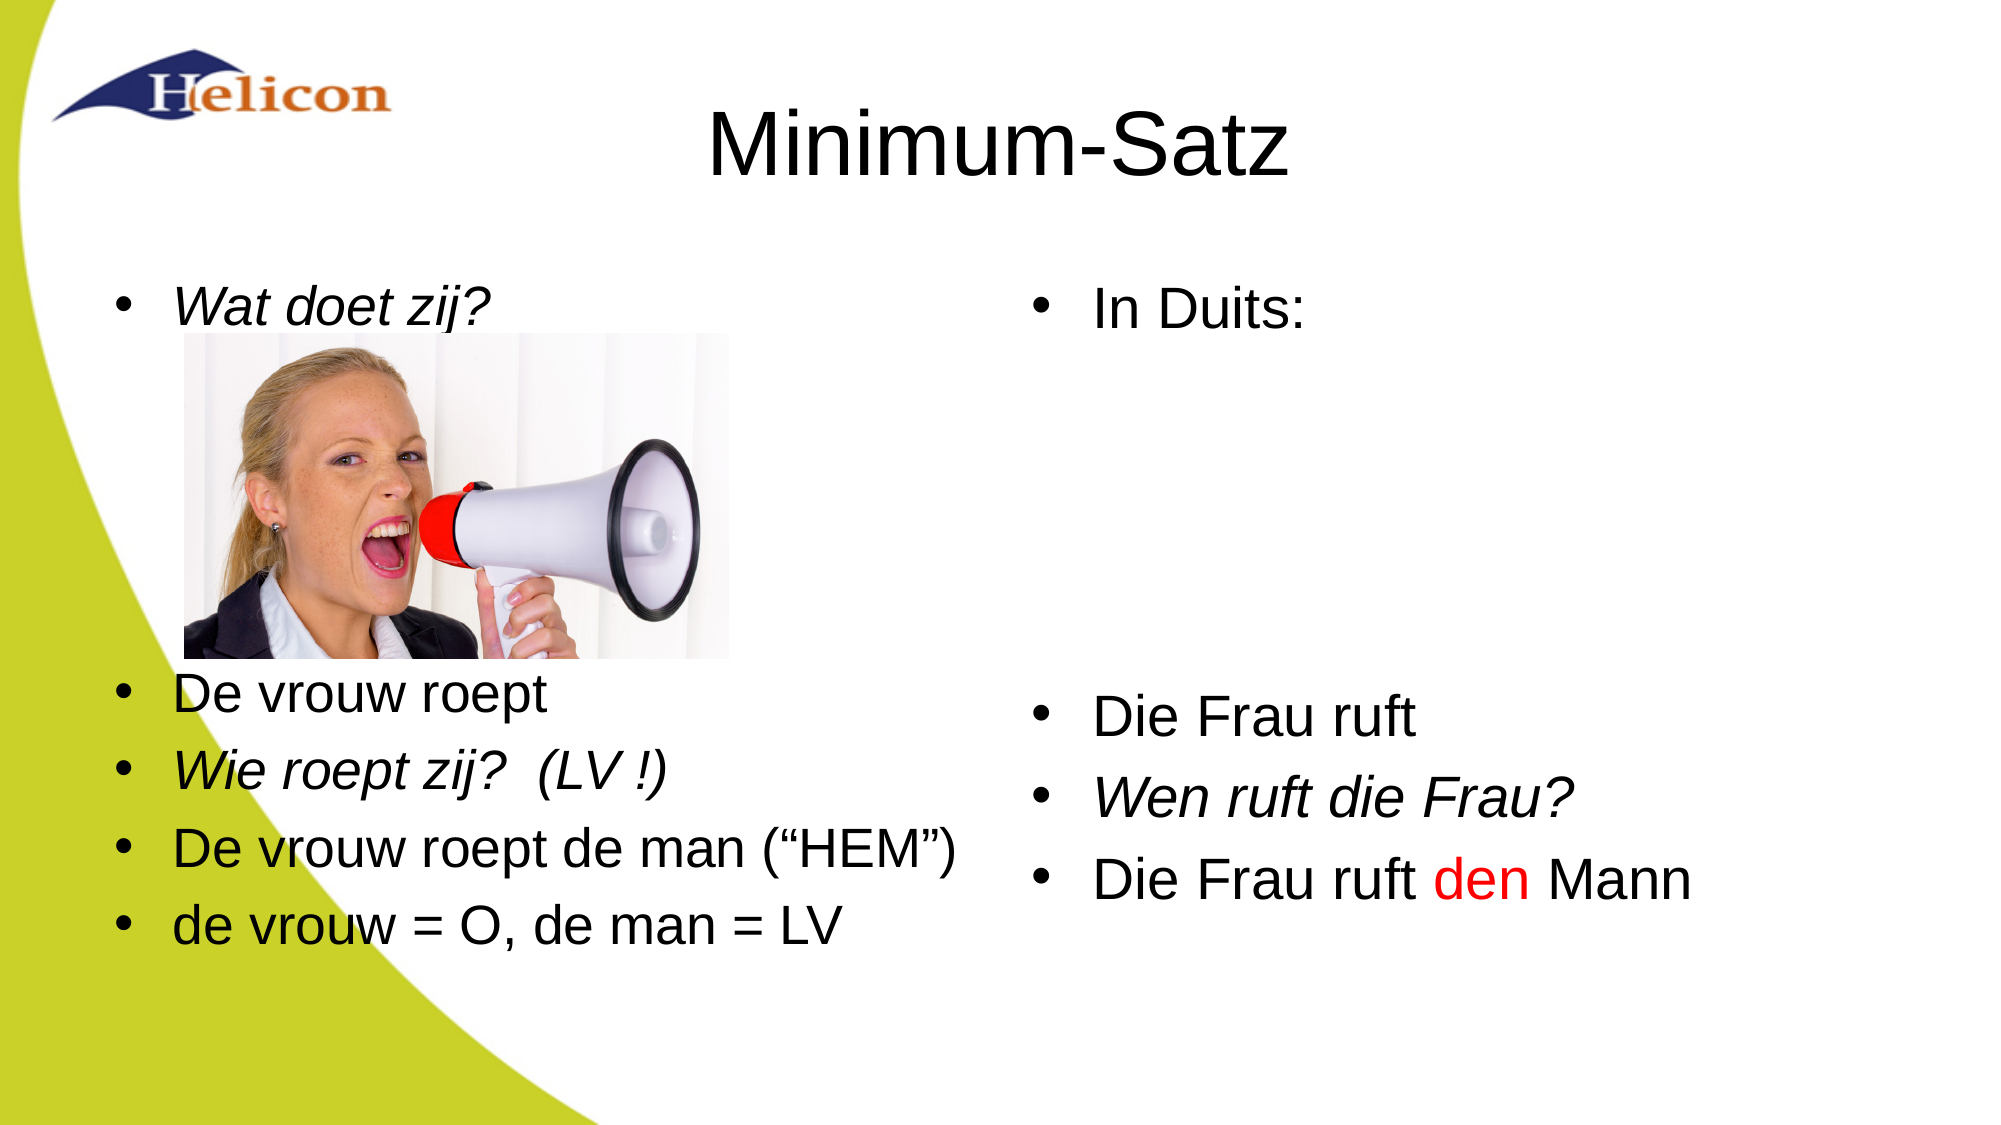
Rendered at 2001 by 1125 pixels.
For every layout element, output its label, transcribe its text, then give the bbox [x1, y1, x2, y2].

list Wat doet zij? De vrouw roept Wie roept zij? (LV !) De vrouw roept de man (“HEM”) de vrouw = O, de man = LV [99, 262, 984, 1005]
title Minimum-Satz [99, 45, 1900, 233]
picture [0, 0, 2000, 1125]
list In Duits: Die Frau ruft Wen ruft die Frau? Die Frau ruft den Mann [1016, 262, 1900, 1005]
